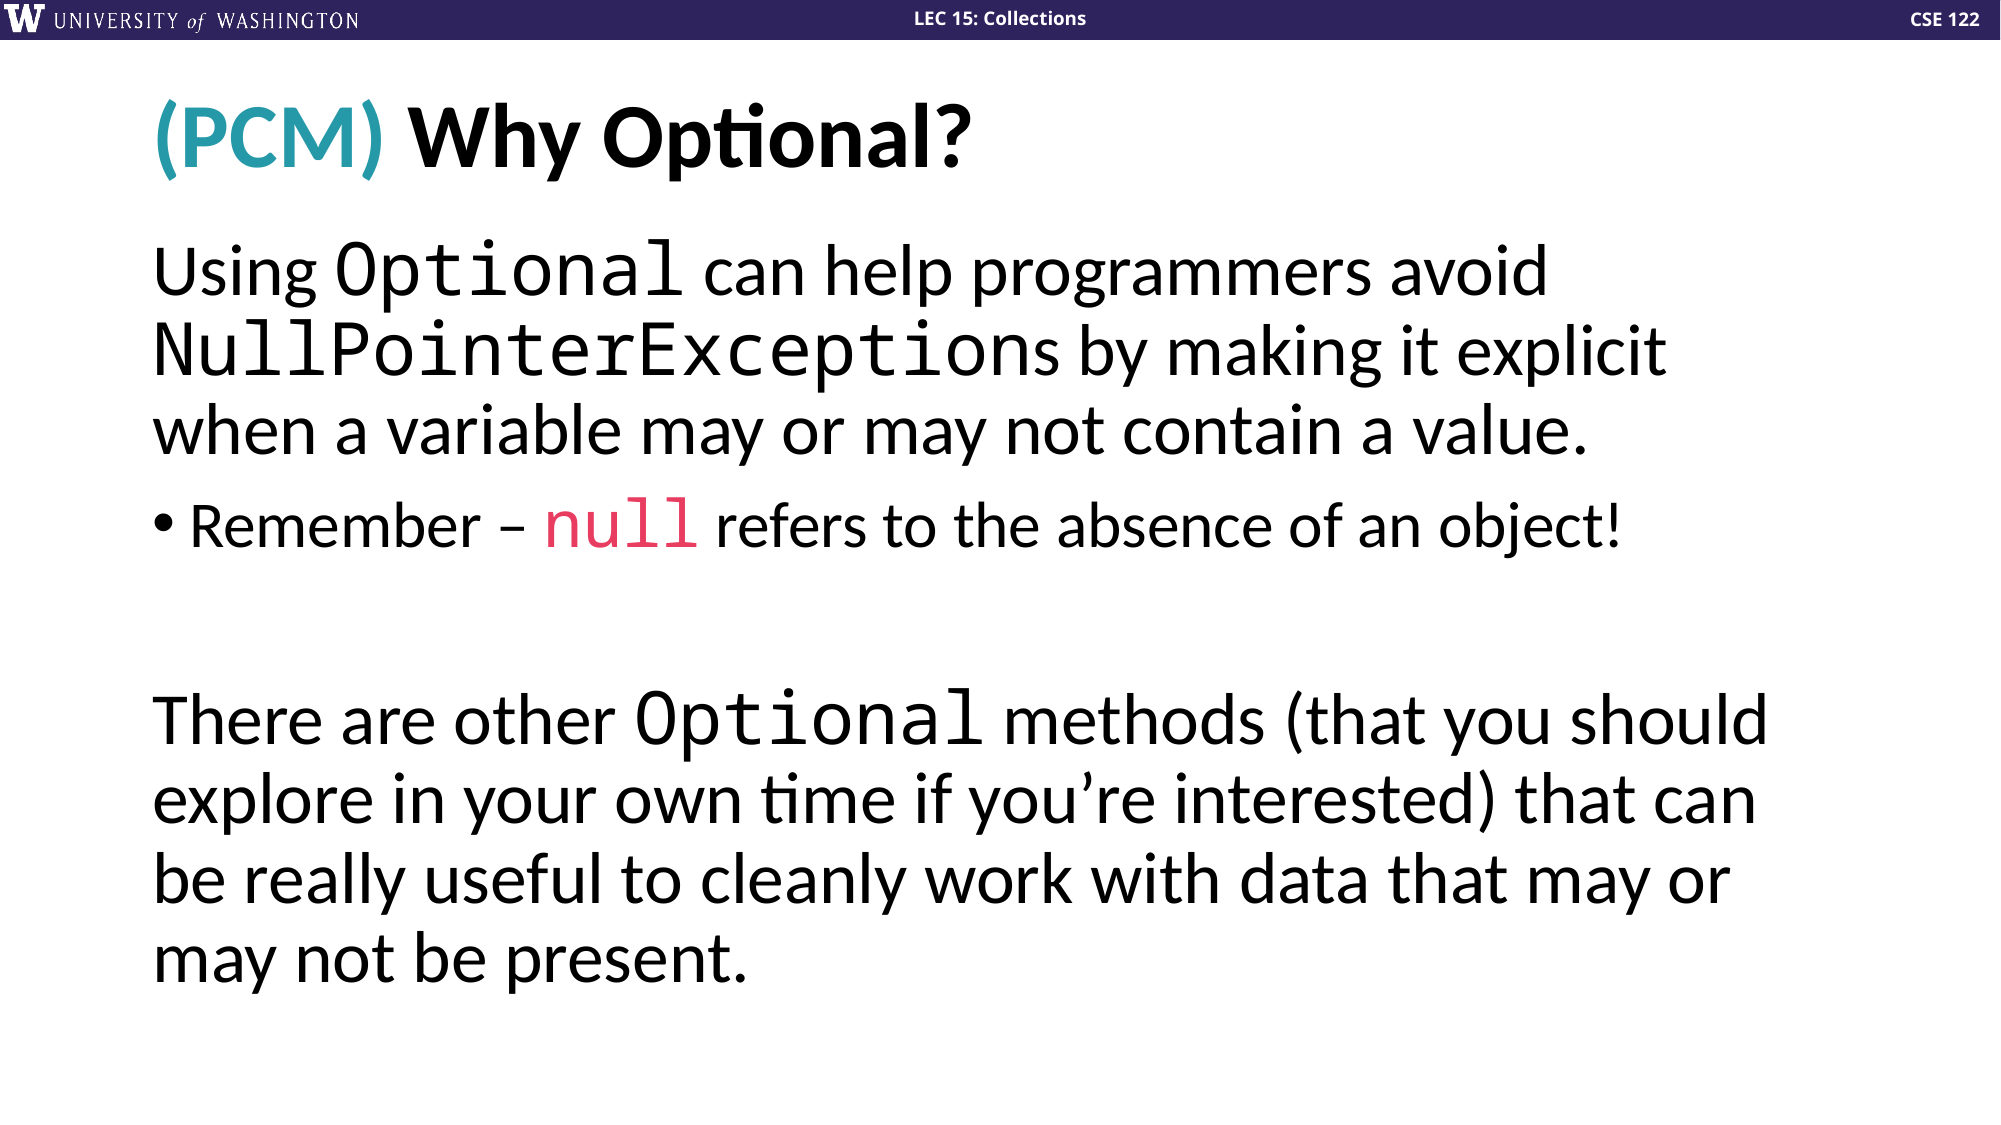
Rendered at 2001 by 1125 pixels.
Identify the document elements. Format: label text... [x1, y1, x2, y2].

title (PCM) Why Optional? [137, 74, 1863, 200]
list Using Optional can help programmers avoid NullPointerExceptions by making it explicit when a variable may or may not contain a value. Remember – null refers to the absence of an object! There are other Optional methods (that you should explore in your own time if you’re interested) that can be really useful to cleanly work with data that may or may not be present. [137, 224, 1863, 1014]
picture [4, 4, 358, 33]
